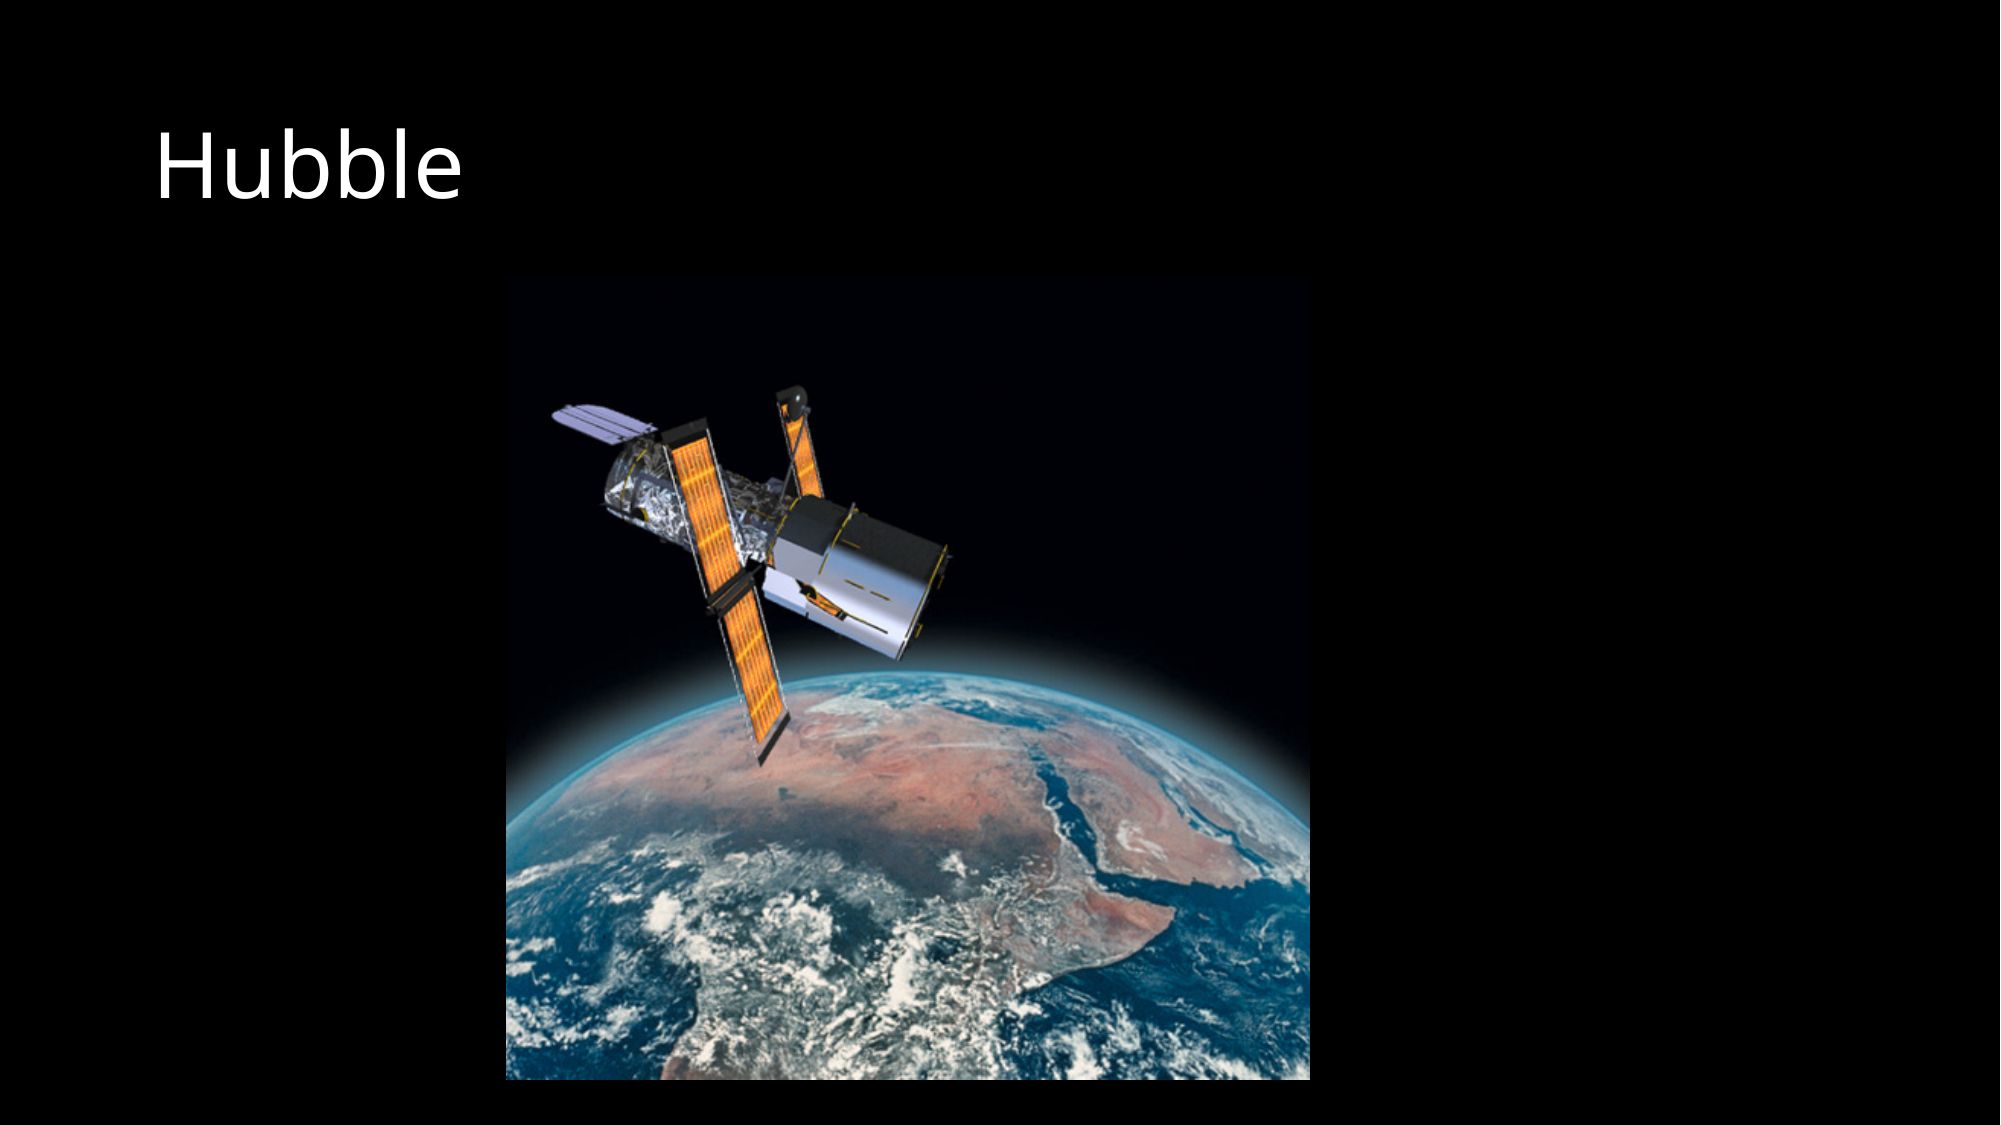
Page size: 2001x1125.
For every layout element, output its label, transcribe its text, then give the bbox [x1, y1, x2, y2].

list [506, 277, 1310, 1080]
title Hubble [137, 59, 1863, 278]
